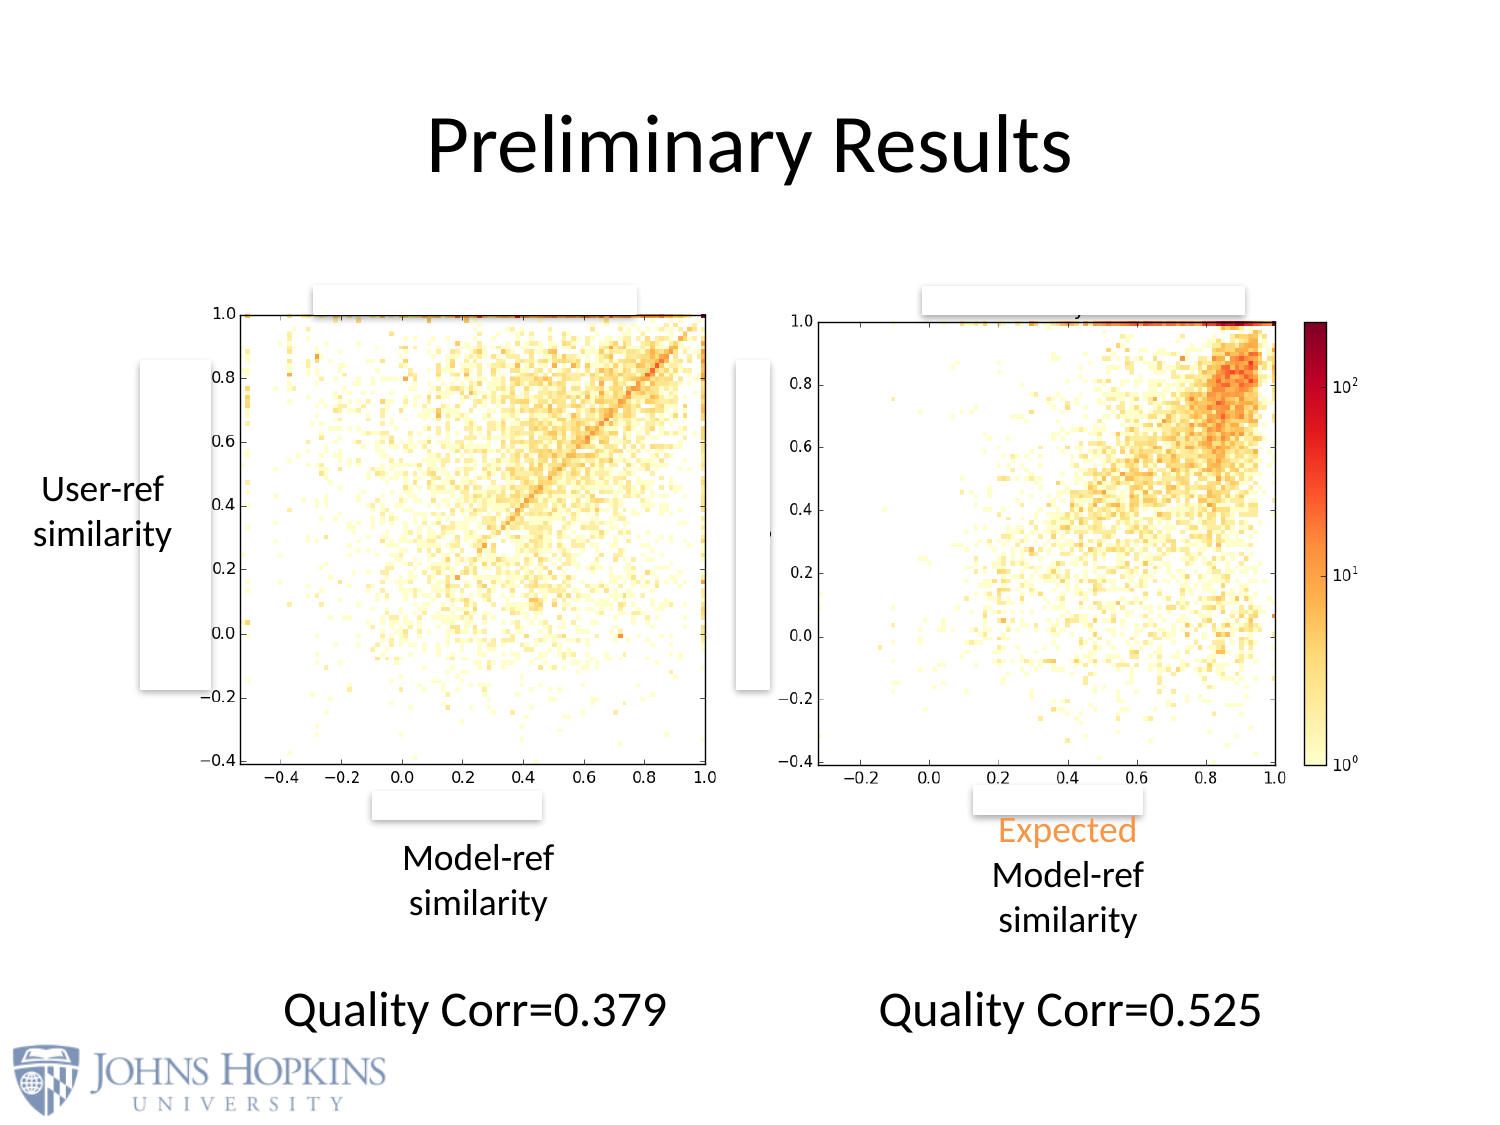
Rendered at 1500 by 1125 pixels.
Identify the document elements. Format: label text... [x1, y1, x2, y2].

text_box User-ref similarity [18, 456, 141, 562]
text_box Expected Model-ref similarity [976, 827, 1159, 948]
text_box Quality Corr=0.525 [863, 969, 1278, 1045]
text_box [146, 258, 1464, 820]
title Preliminary Results [75, 45, 1425, 233]
text_box Model-ref similarity [387, 827, 570, 931]
text_box Quality Corr=0.379 [268, 969, 683, 1045]
